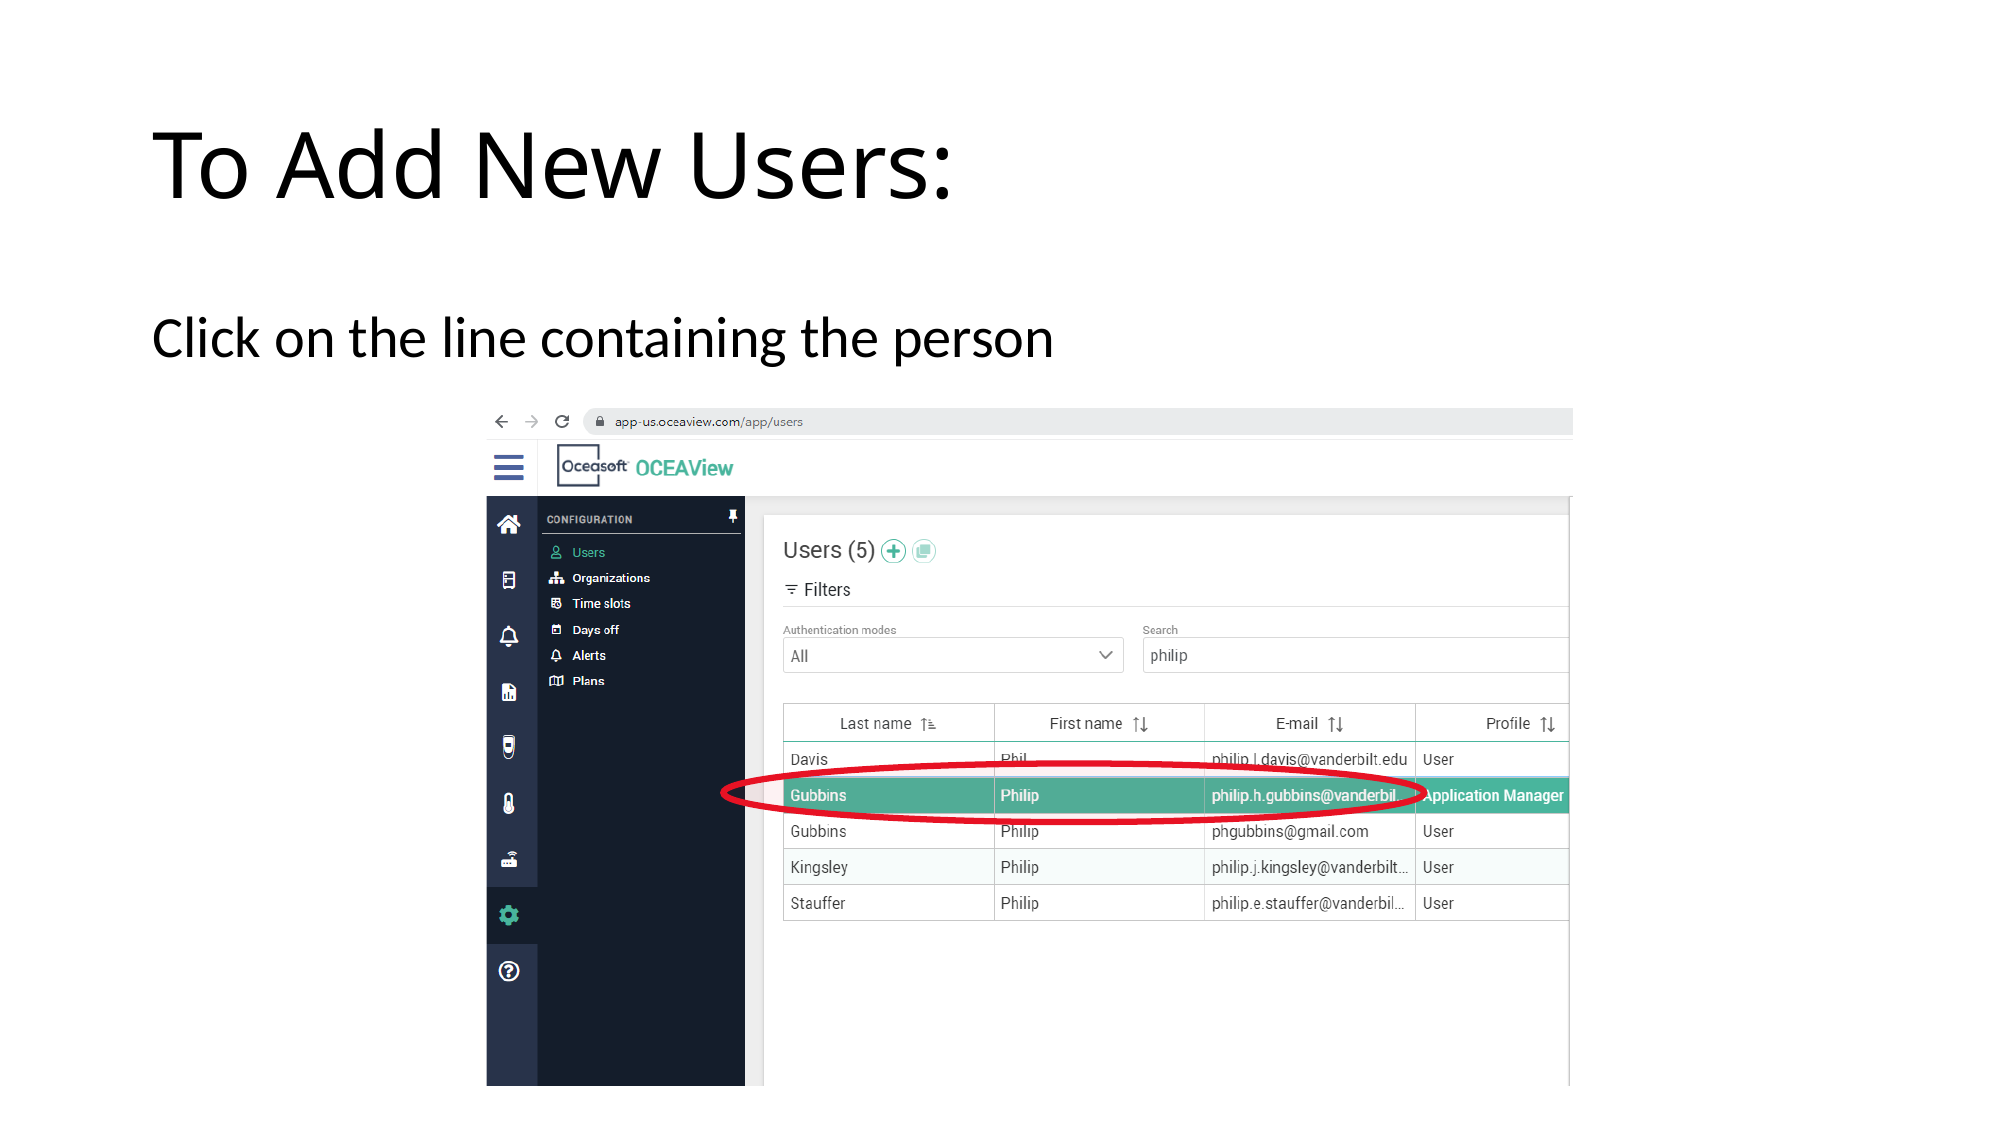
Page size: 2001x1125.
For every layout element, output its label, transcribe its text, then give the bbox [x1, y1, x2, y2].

picture [486, 405, 1573, 1086]
title To Add New Users: [137, 59, 1863, 278]
list Click on the line containing the person [137, 299, 1239, 1014]
